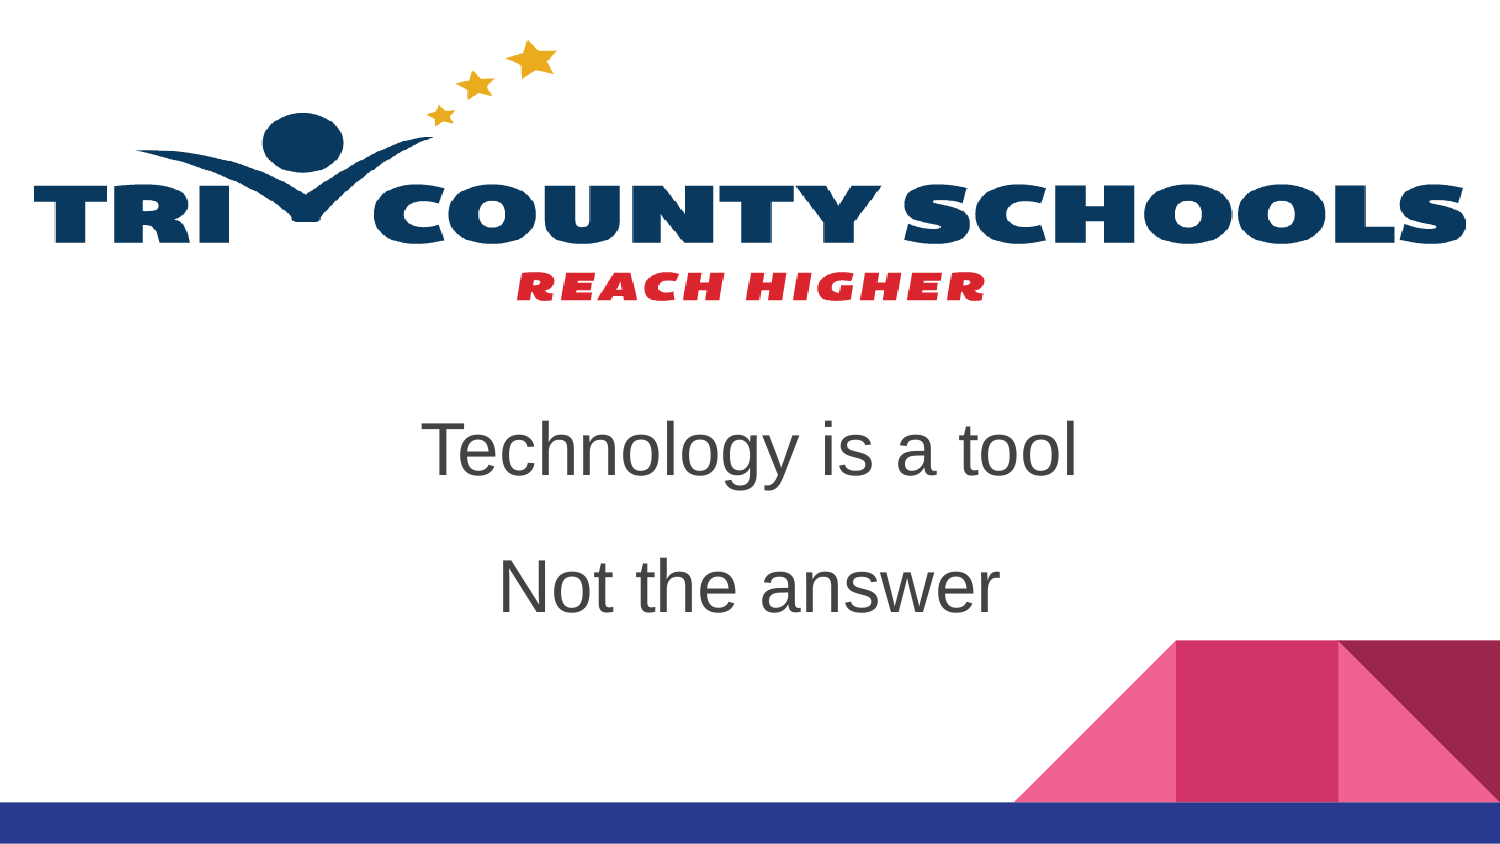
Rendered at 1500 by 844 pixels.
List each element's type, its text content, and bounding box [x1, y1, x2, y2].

list Technology is a tool Not the answer [51, 309, 1449, 750]
picture [34, 40, 1466, 302]
